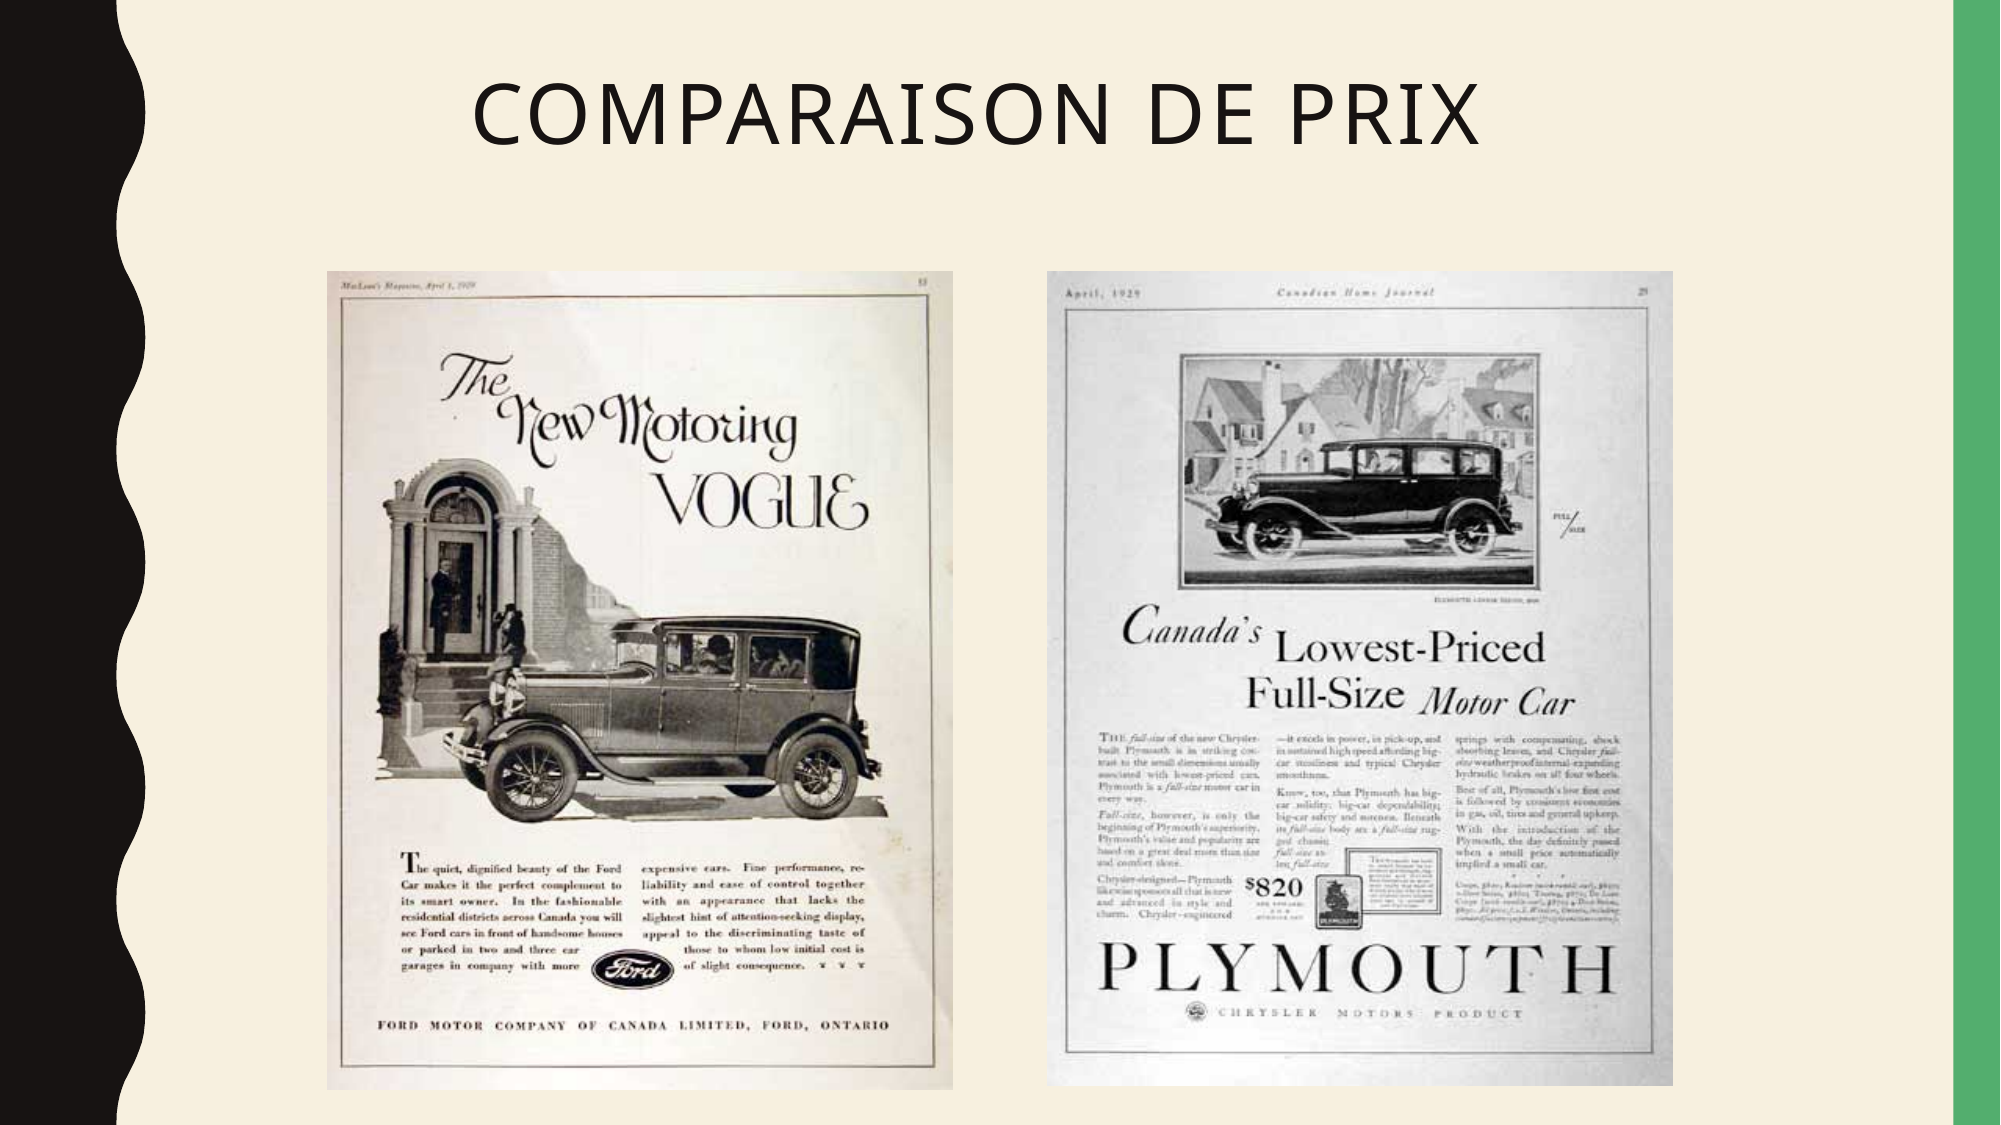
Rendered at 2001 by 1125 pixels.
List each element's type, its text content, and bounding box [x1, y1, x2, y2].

picture [327, 271, 953, 1091]
title Comparaison de prix [358, 64, 1593, 224]
picture [1047, 271, 1673, 1086]
